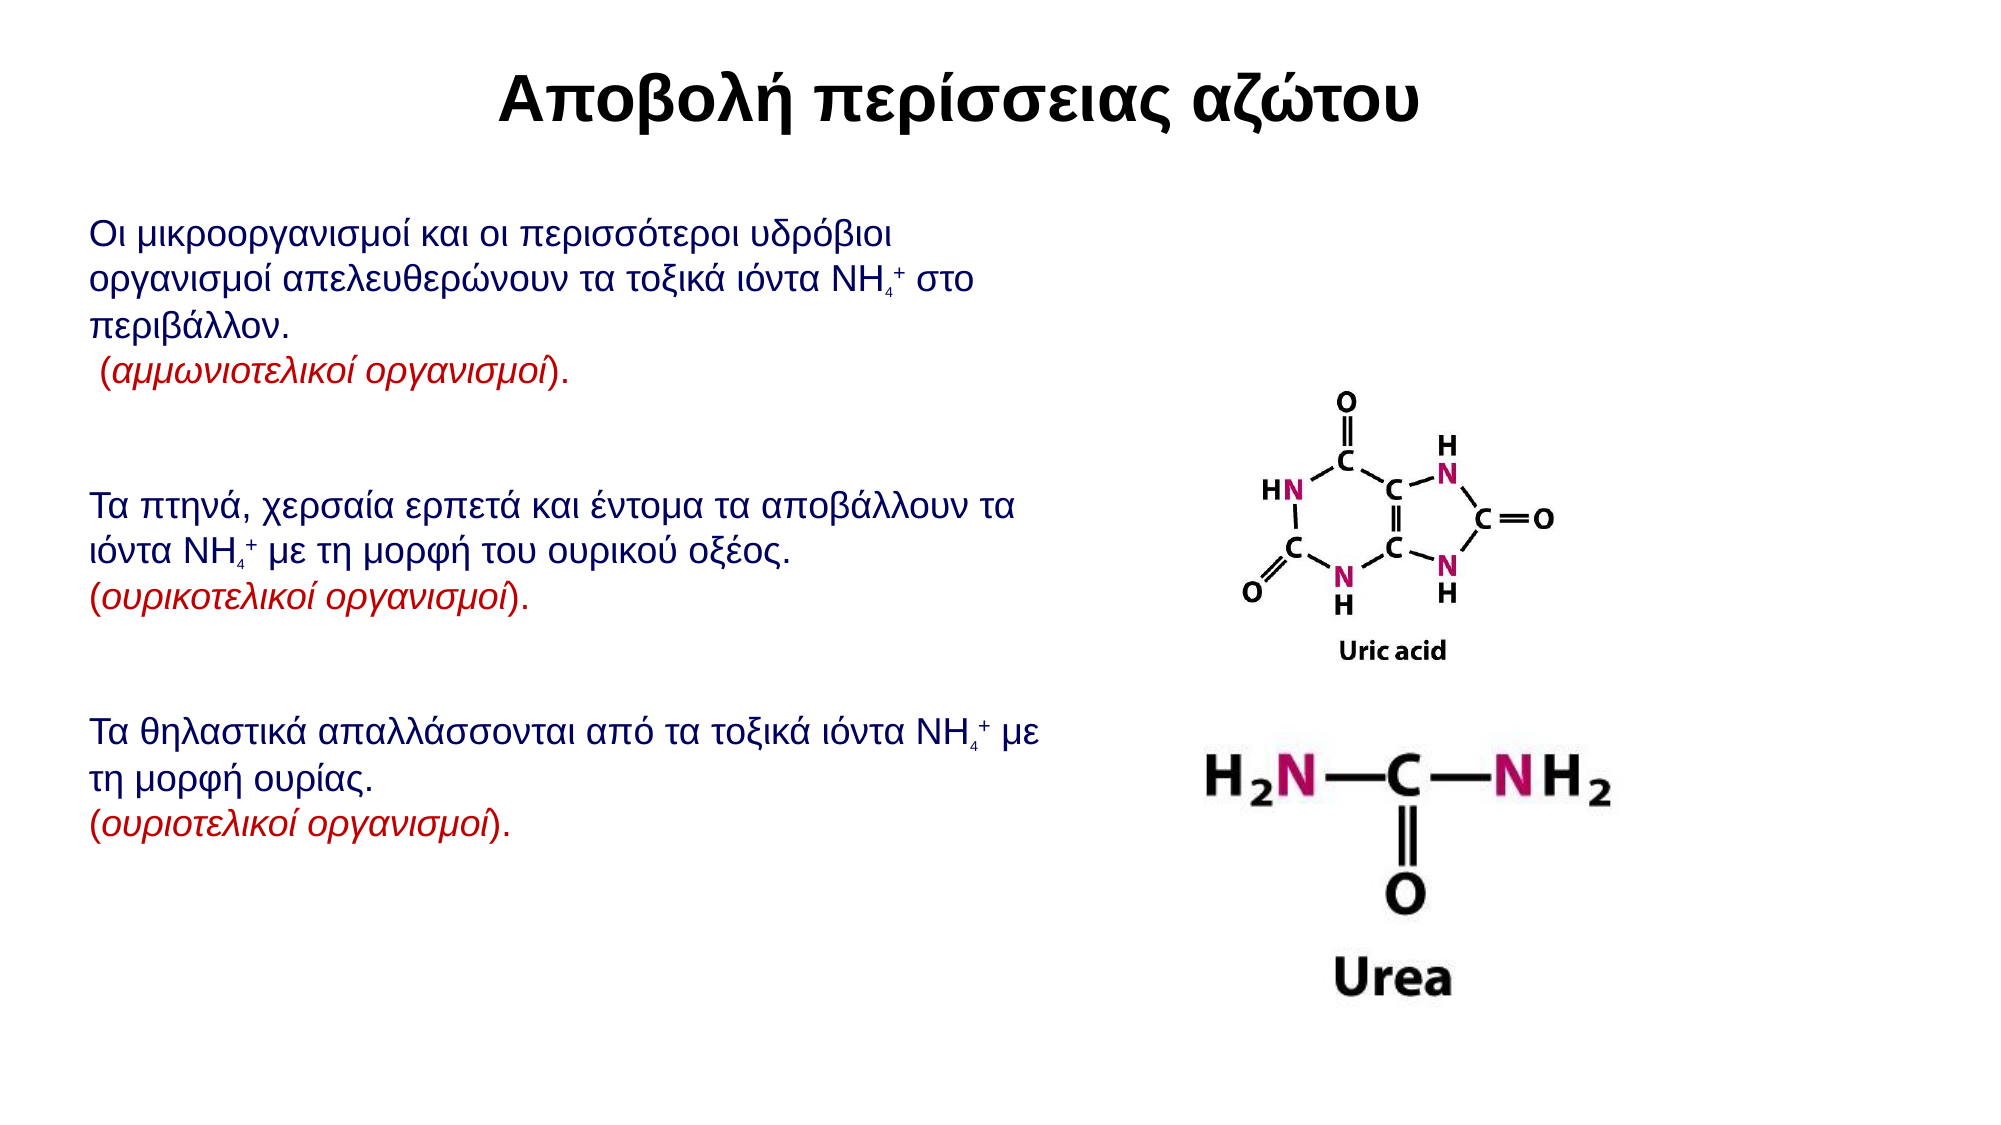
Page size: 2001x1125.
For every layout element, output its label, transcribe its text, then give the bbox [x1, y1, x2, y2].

text_box Οι μικροοργανισμοί και οι περισσότεροι υδρόβιοι οργανισμοί απελευθερώνουν τα τοξικά ιόντα ΝΗ4+ στο περιβάλλον. (αμμωνιοτελικοί οργανισμοί). Τα πτηνά, χερσαία ερπετά και έντομα τα αποβάλλουν τα ιόντα ΝΗ4+ με τη μορφή του ουρικού οξέος. (ουρικοτελικοί οργανισμοί). Τα θηλαστικά απαλλάσσονται από τα τοξικά ιόντα ΝΗ4+ με τη μορφή ουρίας. (ουριοτελικοί οργανισμοί). [73, 175, 1074, 852]
picture [1194, 365, 1587, 679]
picture [1168, 732, 1715, 1019]
text_box Αποβολή περίσσειας αζώτου [317, 47, 1603, 143]
